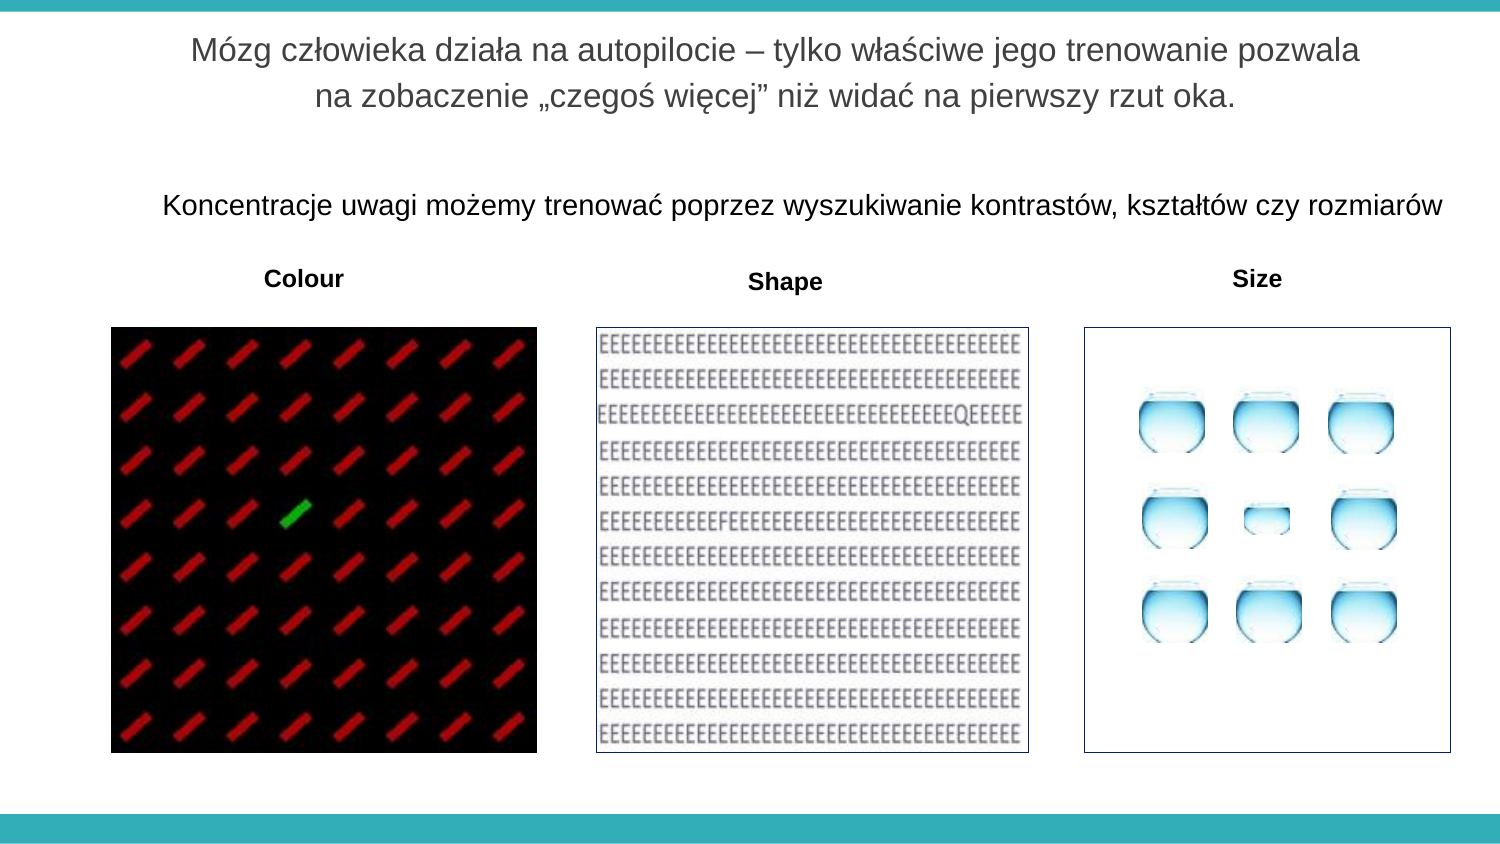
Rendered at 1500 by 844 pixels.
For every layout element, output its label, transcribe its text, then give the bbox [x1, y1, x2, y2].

picture [596, 327, 1029, 753]
list Mózg człowieka działa na autopilocie – tylko właściwe jego trenowanie pozwala na zobaczenie „czegoś więcej” niż widać na pierwszy rzut oka. [26, 0, 1500, 145]
text_box Size [1212, 252, 1303, 302]
text_box Shape [727, 255, 844, 306]
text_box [1124, 482, 1226, 550]
text_box [1083, 327, 1451, 753]
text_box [1310, 387, 1412, 454]
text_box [1229, 500, 1306, 536]
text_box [1121, 386, 1213, 454]
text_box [1215, 386, 1308, 454]
text_box Colour [243, 252, 365, 303]
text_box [1313, 576, 1415, 644]
picture [110, 327, 537, 753]
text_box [1124, 575, 1217, 643]
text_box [1313, 483, 1415, 551]
text_box Koncentracje uwagi możemy trenować poprzez wyszukiwanie kontrastów, kształtów czy rozmiarów [147, 178, 1471, 229]
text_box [1218, 575, 1314, 643]
